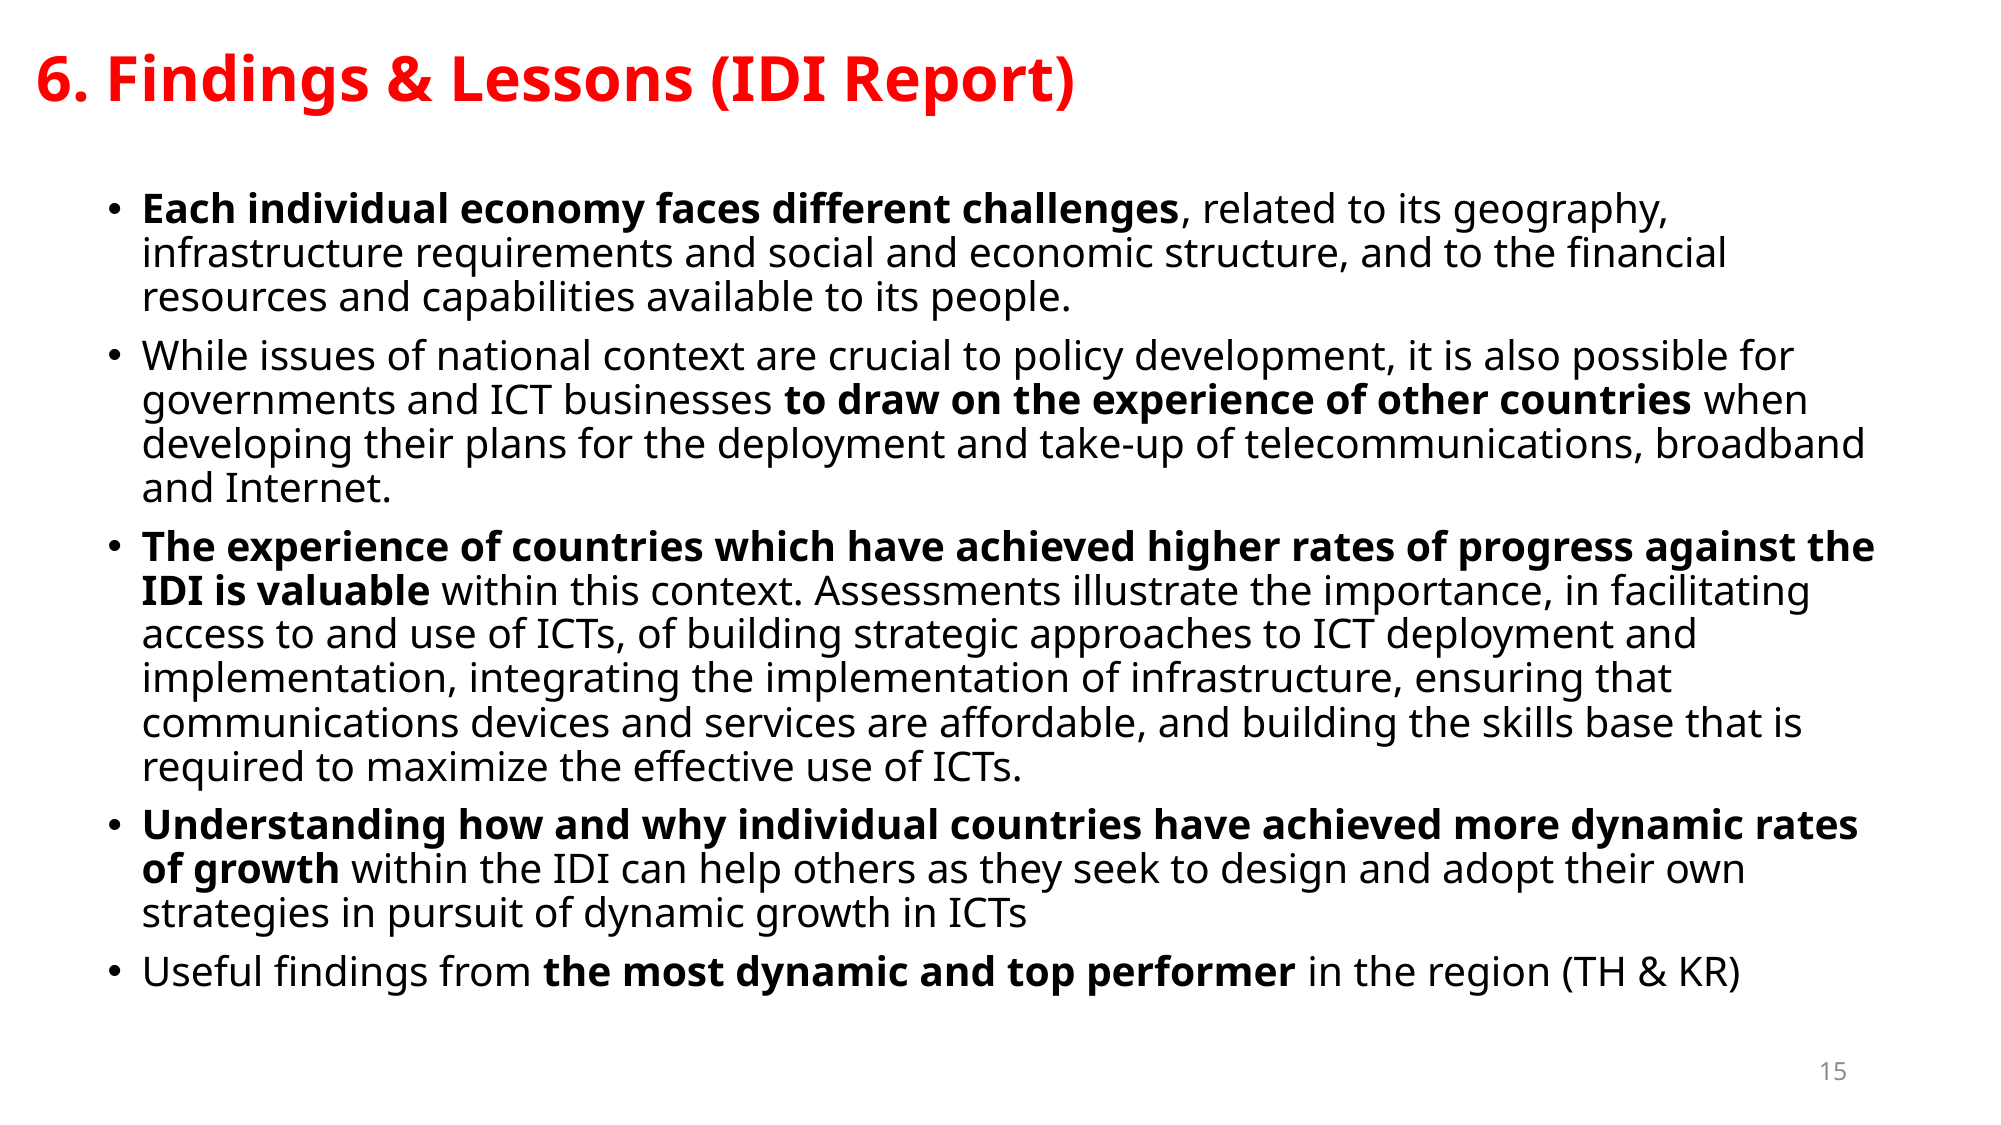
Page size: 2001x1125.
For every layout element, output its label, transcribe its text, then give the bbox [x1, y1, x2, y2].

slide_number 15 [1412, 1042, 1863, 1103]
list Each individual economy faces different challenges, related to its geography, infrastructure requirements and social and economic structure, and to the financial resources and capabilities available to its people. While issues of national context are crucial to policy development, it is also possible for governments and ICT businesses to draw on the experience of other countries when developing their plans for the deployment and take-up of telecommunications, broadband and Internet. The experience of countries which have achieved higher rates of progress against the IDI is valuable within this context. Assessments illustrate the importance, in facilitating access to and use of ICTs, of building strategic approaches to ICT deployment and implementation, integrating the implementation of infrastructure, ensuring that communications devices and services are affordable, and building the skills base that is required to maximize the effective use of ICTs. Understanding how and why individual countries have achieved more dynamic rates of growth within the IDI can help others as they seek to design and adopt their own strategies in pursuit of dynamic growth in ICTs Useful findings from the most dynamic and top performer in the region (TH & KR) [92, 151, 1909, 1015]
text_box 6. Findings & Lessons (IDI Report) [21, 11, 1962, 151]
